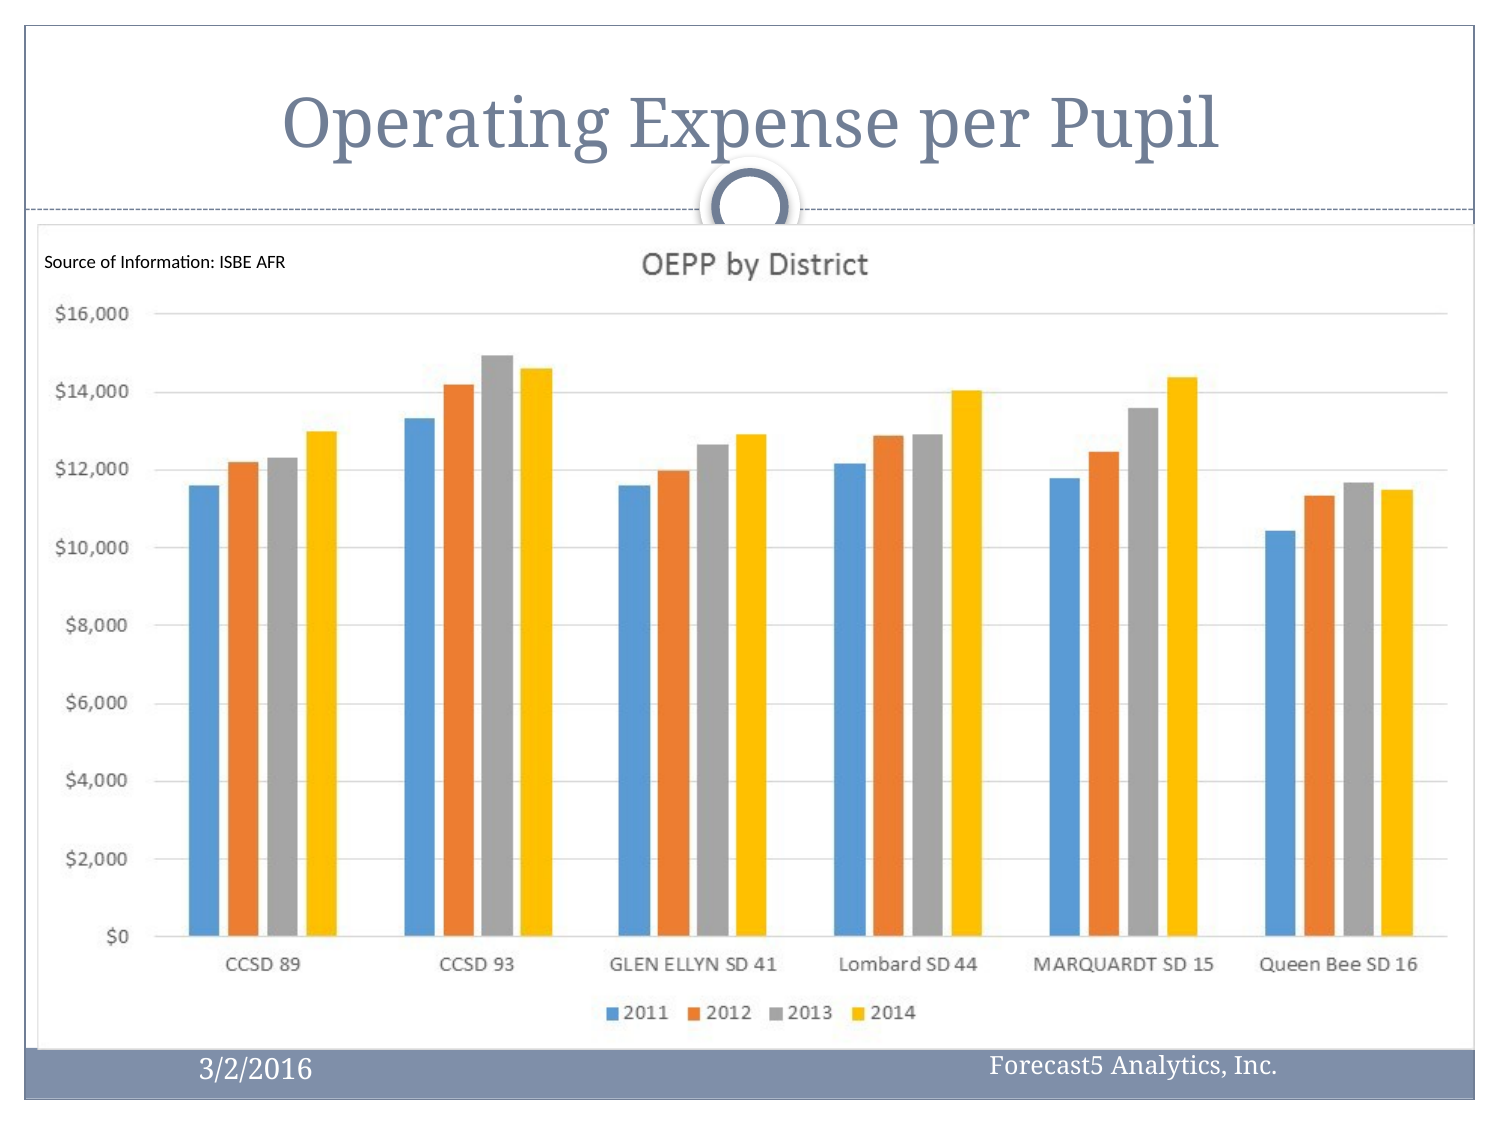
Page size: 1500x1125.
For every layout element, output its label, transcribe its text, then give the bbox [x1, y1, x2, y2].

footer Forecast5 Analytics, Inc. [987, 1050, 1475, 1125]
title Operating Expense per Pupil [24, 0, 1475, 162]
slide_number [28, 1050, 313, 1125]
text_box [37, 224, 1475, 1050]
text_box Source of Information: ISBE AFR [42, 249, 304, 273]
